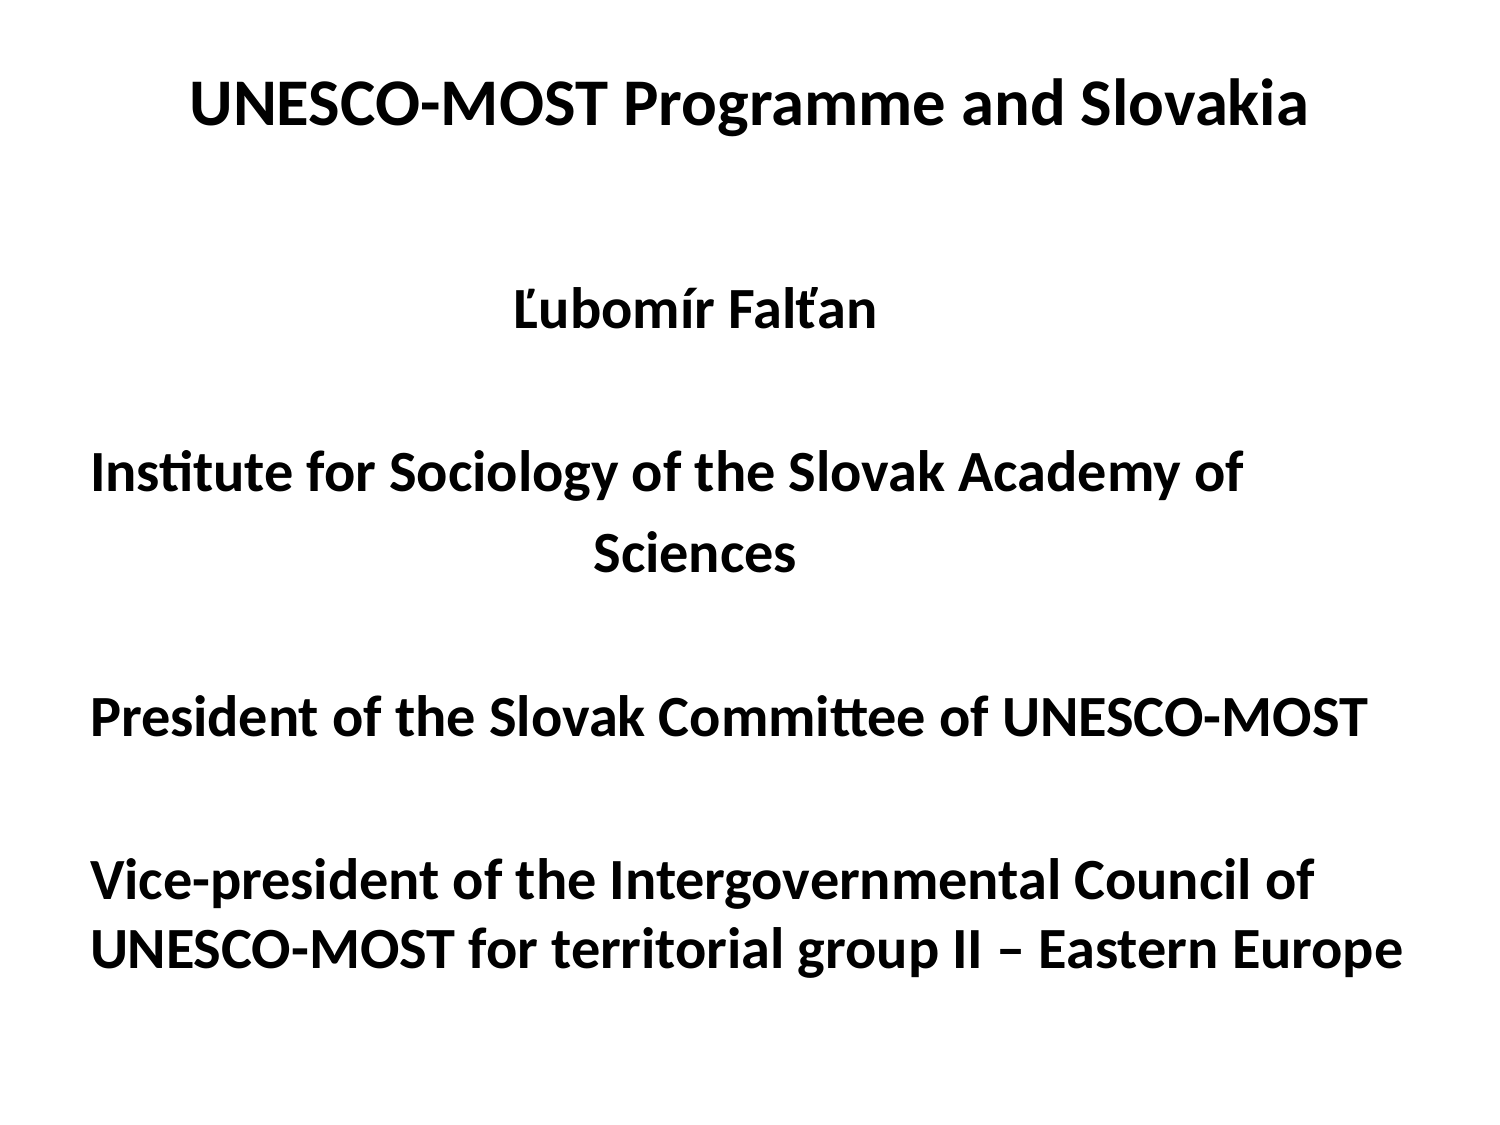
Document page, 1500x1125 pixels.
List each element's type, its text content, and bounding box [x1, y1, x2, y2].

list Ľubomír Falťan Institute for Sociology of the Slovak Academy of Sciences President of the Slovak Committee of UNESCO-MOST Vice-president of the Intergovernmental Council of UNESCO-MOST for territorial group II – Eastern Europe [75, 262, 1425, 1005]
title UNESCO-MOST Programme and Slovakia [75, 45, 1425, 233]
